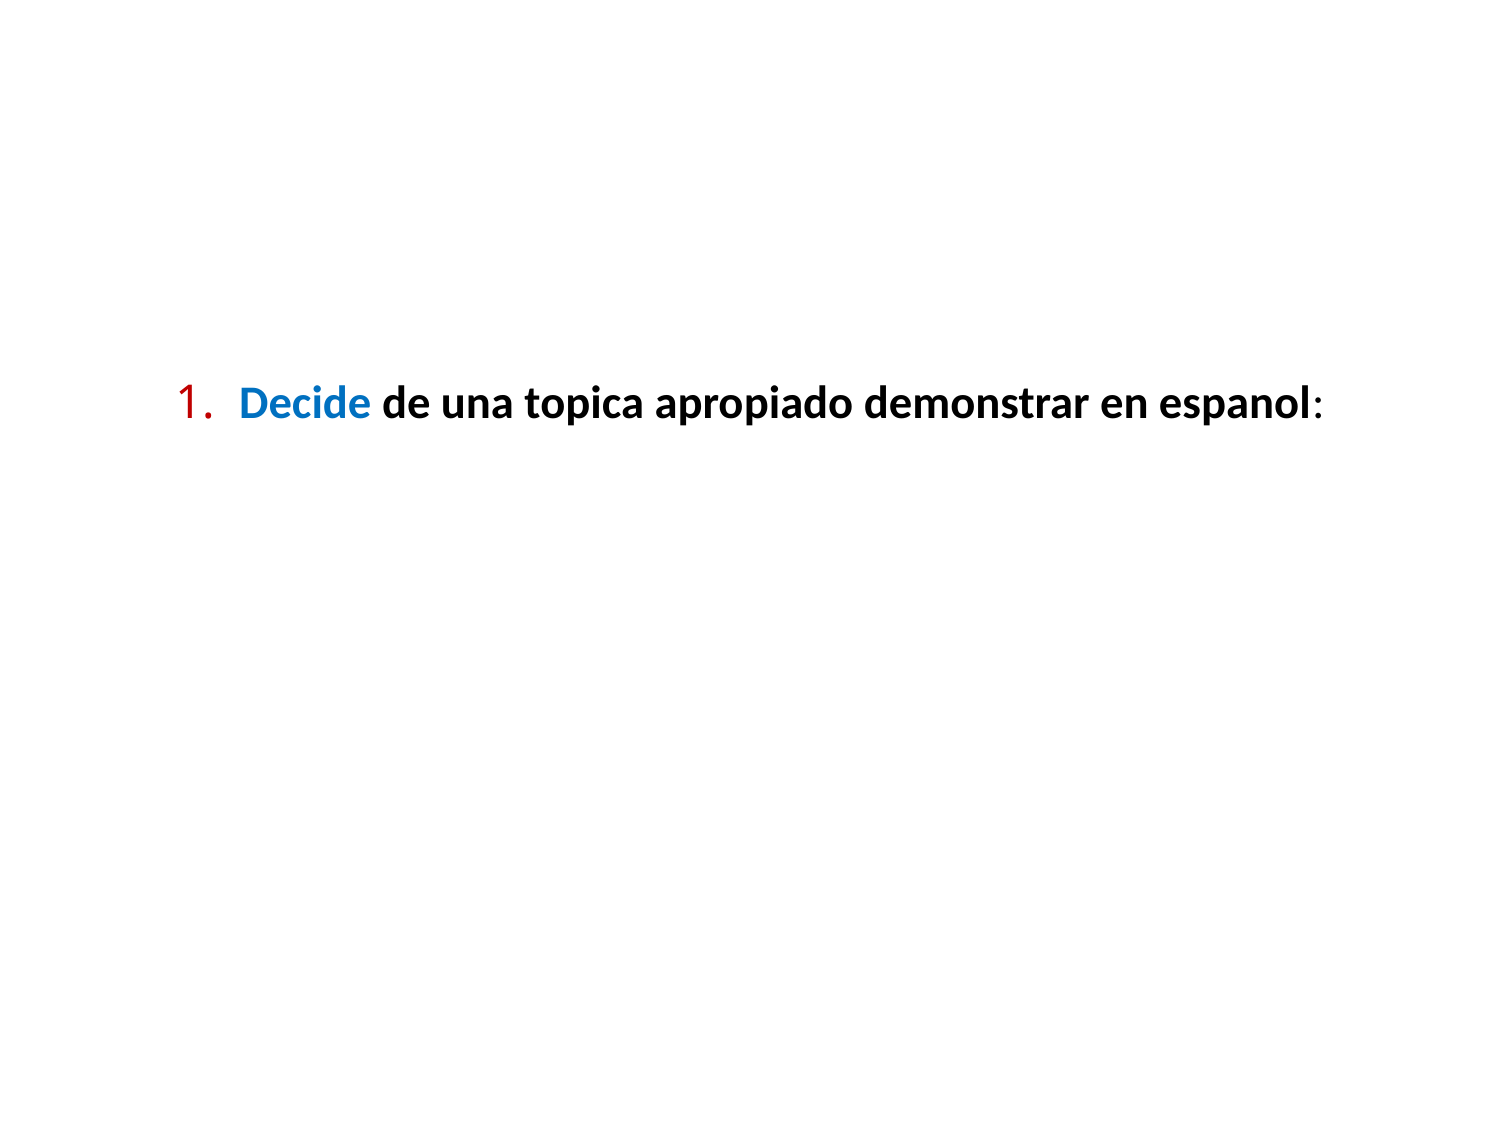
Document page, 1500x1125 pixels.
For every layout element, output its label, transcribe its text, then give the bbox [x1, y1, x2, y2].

title 1. Decide de una topica apropiado demonstrar en espanol: [75, 362, 1425, 550]
